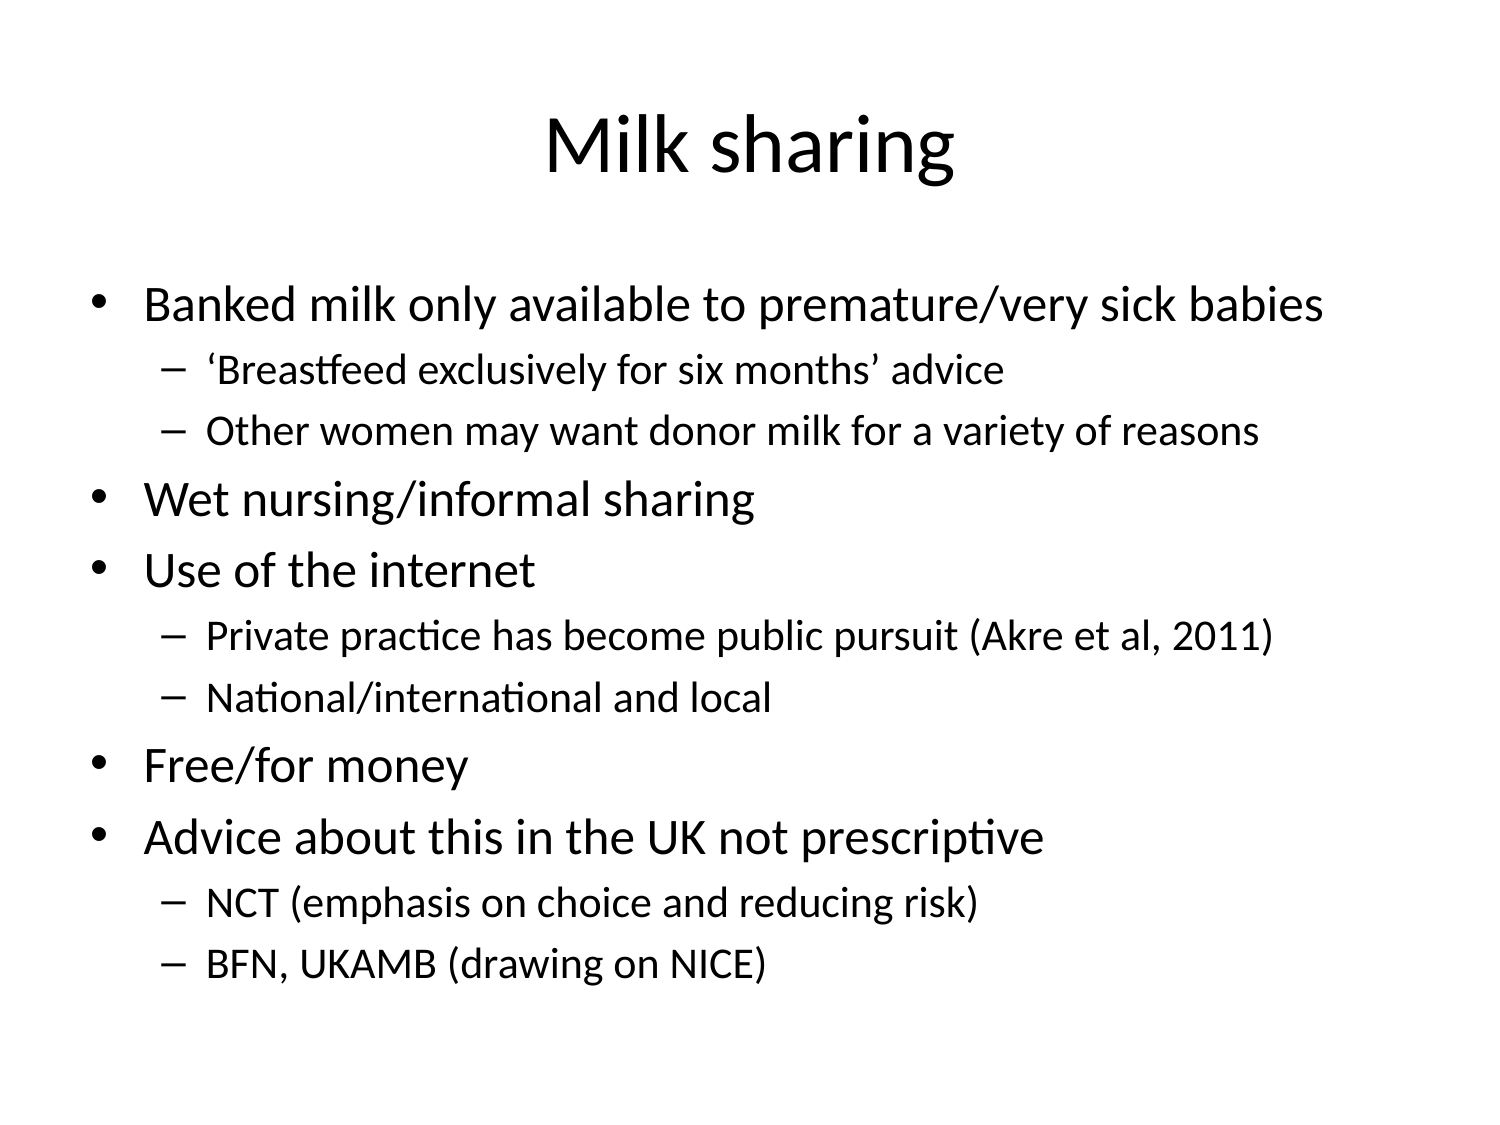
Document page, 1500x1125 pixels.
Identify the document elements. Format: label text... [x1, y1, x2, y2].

title Milk sharing [75, 45, 1425, 233]
list Banked milk only available to premature/very sick babies ‘Breastfeed exclusively for six months’ advice Other women may want donor milk for a variety of reasons Wet nursing/informal sharing Use of the internet Private practice has become public pursuit (Akre et al, 2011) National/international and local Free/for money Advice about this in the UK not prescriptive NCT (emphasis on choice and reducing risk) BFN, UKAMB (drawing on NICE) [75, 262, 1425, 1005]
